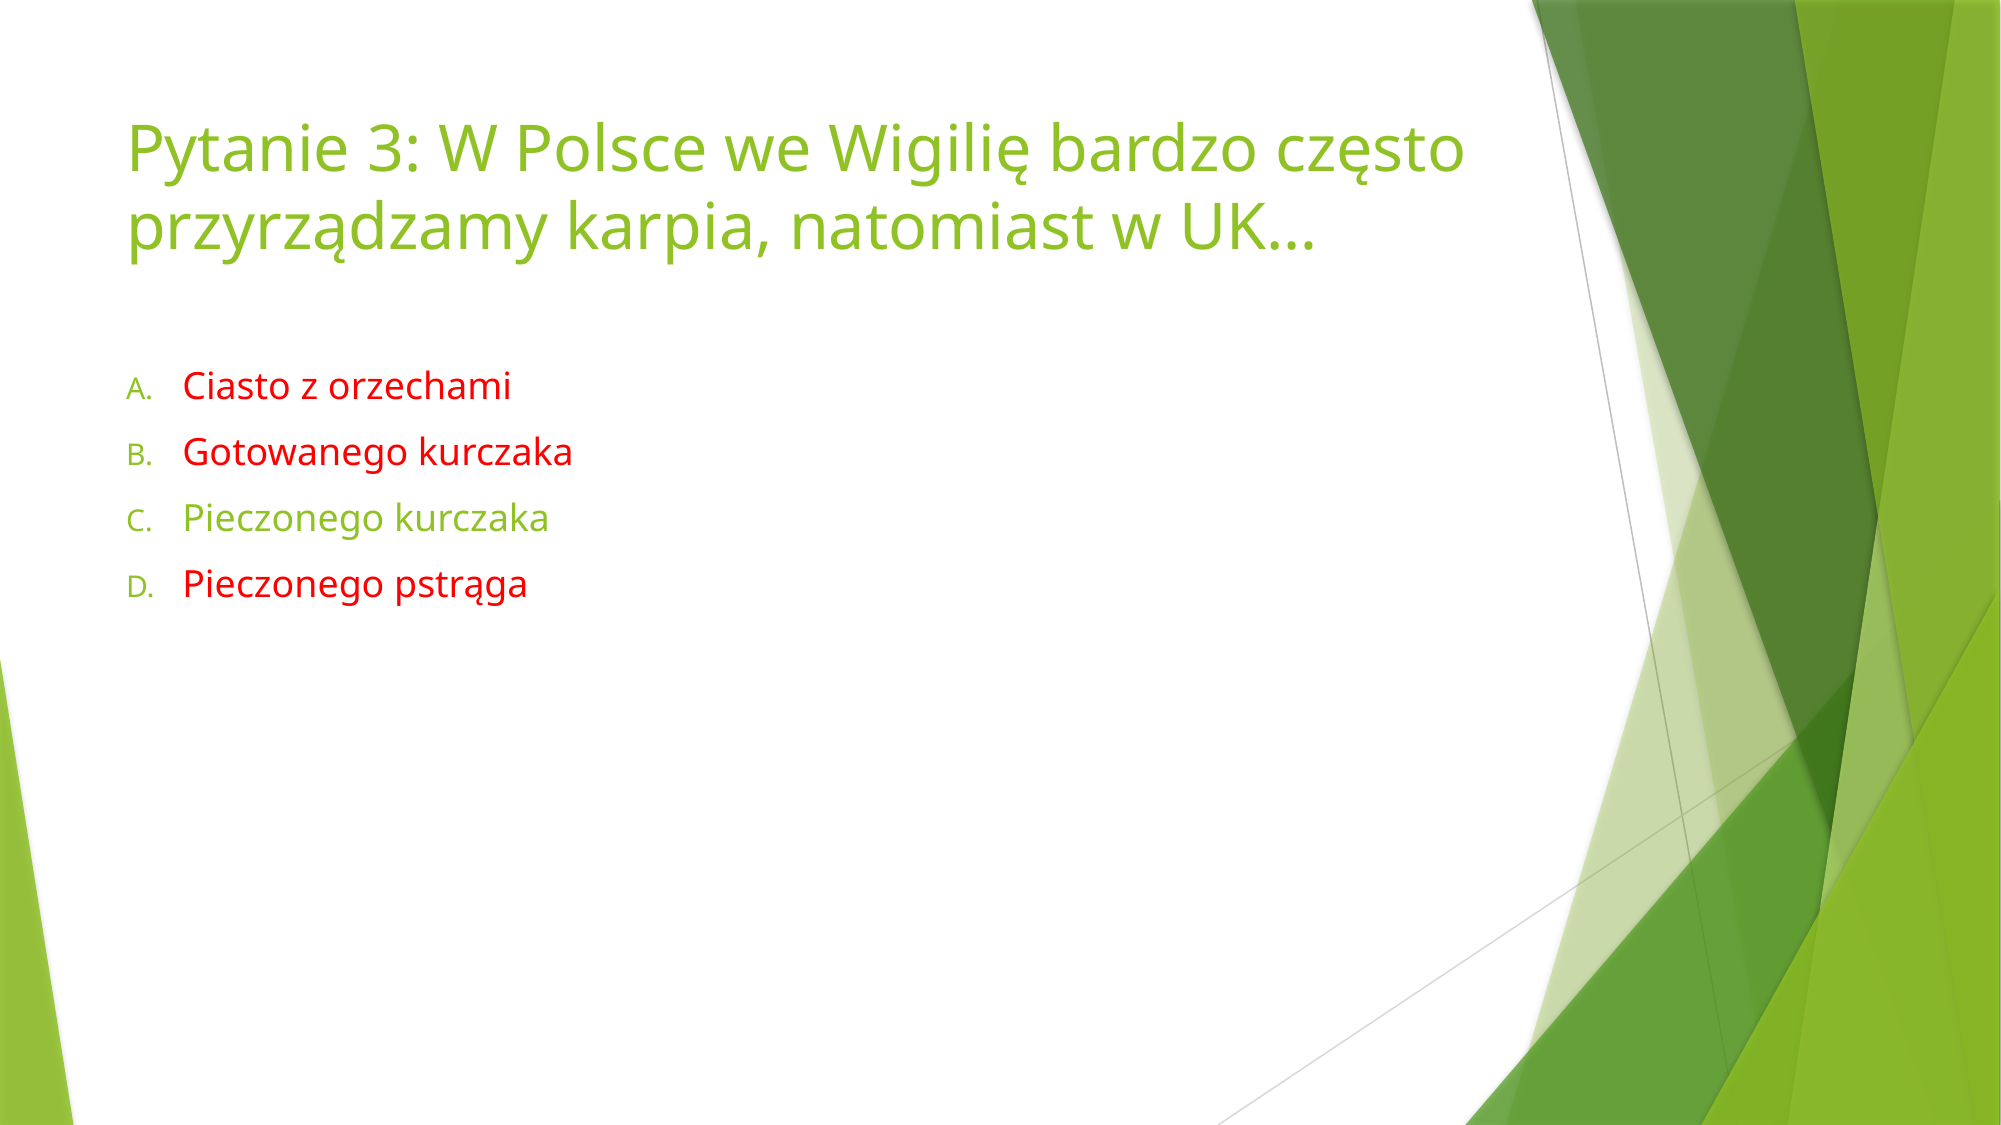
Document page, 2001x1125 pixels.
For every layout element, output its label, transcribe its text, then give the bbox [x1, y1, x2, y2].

list Ciasto z orzechami Gotowanego kurczaka Pieczonego kurczaka Pieczonego pstrąga [111, 354, 1522, 992]
title Pytanie 3: W Polsce we Wigilię bardzo często przyrządzamy karpia, natomiast w UK… [111, 99, 1522, 317]
